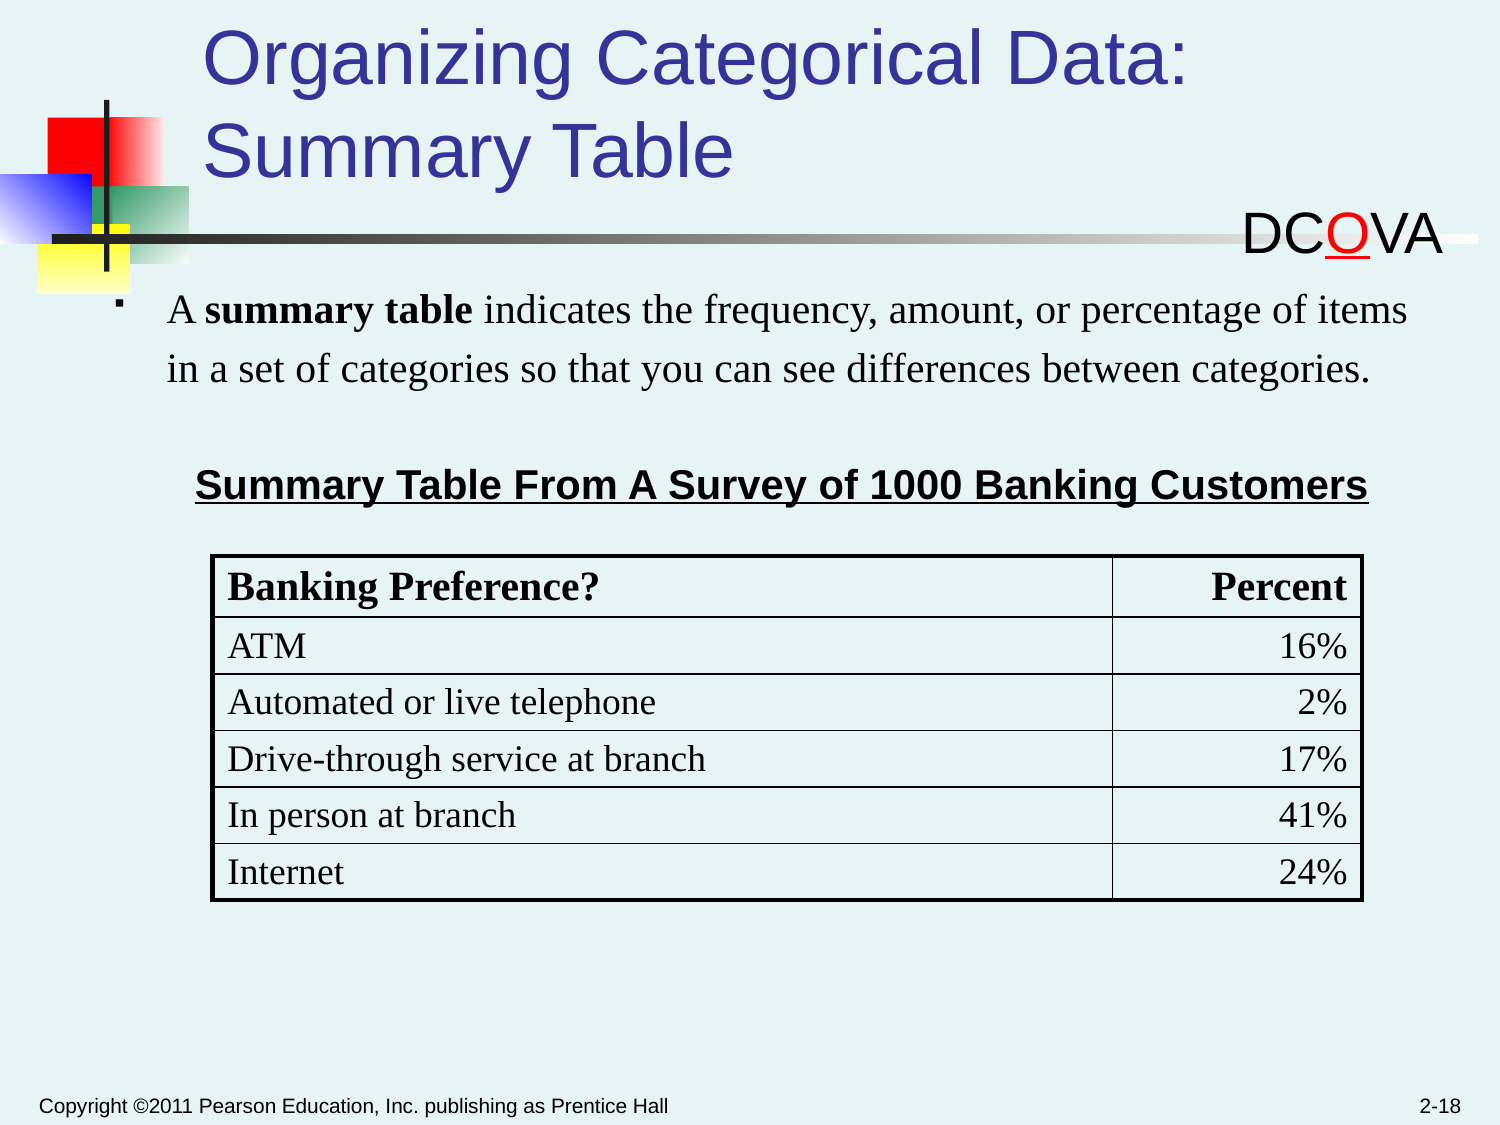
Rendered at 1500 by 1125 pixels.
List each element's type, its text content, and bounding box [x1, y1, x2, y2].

list A summary table indicates the frequency, amount, or percentage of items in a set of categories so that you can see differences between categories. [99, 274, 1426, 401]
table_cell 2% [1113, 675, 1360, 730]
table_cell Automated or live telephone [215, 675, 1112, 730]
slide_number 2-18 [1124, 1071, 1476, 1125]
table_cell In person at branch [215, 788, 1112, 843]
table_cell Internet [215, 844, 1112, 898]
text_box Summary Table From A Survey of 1000 Banking Customers [179, 450, 1384, 515]
table_header Percent [1113, 558, 1360, 616]
title Organizing Categorical Data: Summary Table [188, 37, 1401, 201]
table_cell 16% [1113, 618, 1360, 673]
text_box DCOVA [1226, 187, 1459, 273]
table_cell ATM [215, 618, 1112, 673]
table_cell 41% [1113, 788, 1360, 843]
table_cell 17% [1113, 731, 1360, 786]
table_cell 24% [1113, 844, 1360, 898]
table_cell Drive-through service at branch [215, 731, 1112, 786]
table_header Banking Preference? [215, 558, 1112, 616]
footer Copyright ©2011 Pearson Education, Inc. publishing as Prentice Hall [24, 1071, 788, 1125]
